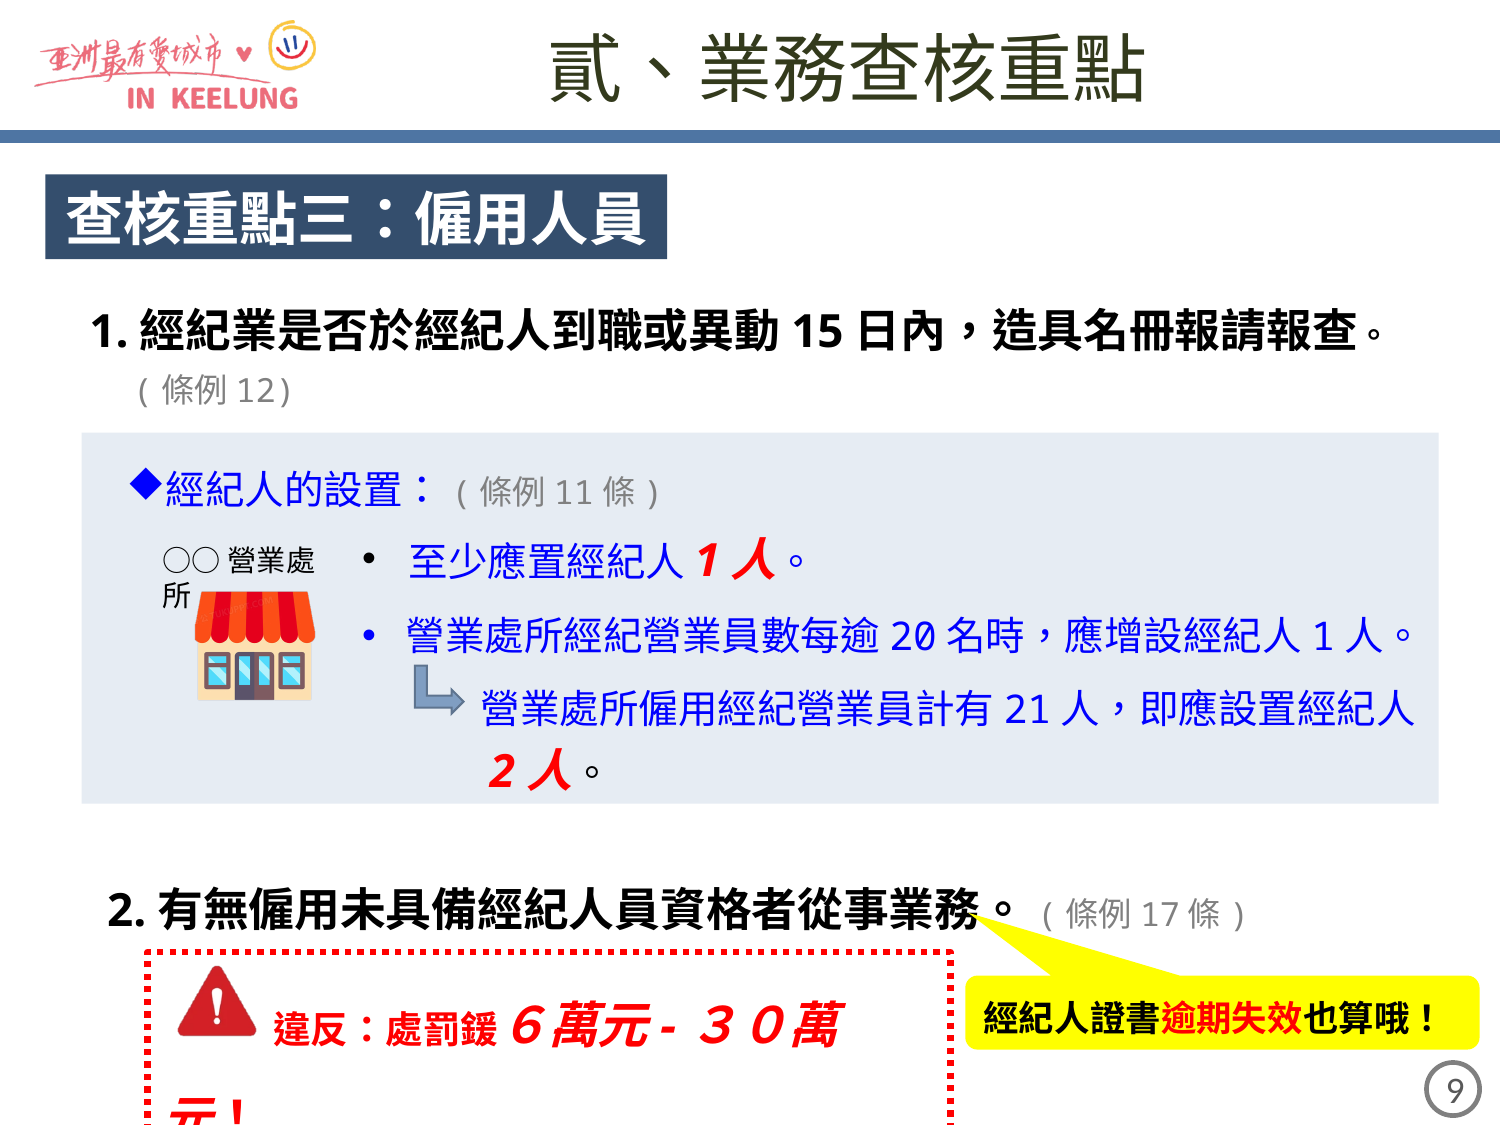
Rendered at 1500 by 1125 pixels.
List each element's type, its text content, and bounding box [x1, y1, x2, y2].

text_box 查核重點三：僱用人員 [45, 174, 668, 260]
picture [34, 20, 316, 109]
text_box 1.經紀業是否於經紀人到職或異動15日內，造具名冊報請報查。 (條例12) [74, 297, 1446, 417]
text_box [413, 664, 465, 717]
text_box ○○營業處所 [147, 535, 357, 621]
text_box 2.有無僱用未具備經紀人員資格者從事業務。(條例17條) [92, 845, 1429, 944]
picture [179, 578, 330, 714]
slide_number 8 [1142, 1059, 1480, 1119]
text_box 經紀人證書逾期失效也算哦！ [965, 912, 1480, 1050]
text_box 經紀人的設置：(條例11條) 至少應置經紀人1人。 謍業處所經紀營業員數每逾20名時，應增設經紀人1人。 營業處所僱用經紀營業員計有21人，即應設置經紀人 2人。 [81, 432, 1439, 804]
picture [162, 957, 268, 1045]
text_box 違反：處罰鍰６萬元-３０萬元！ [147, 952, 951, 1125]
text_box 貳、業務查核重點 [267, 14, 1429, 120]
